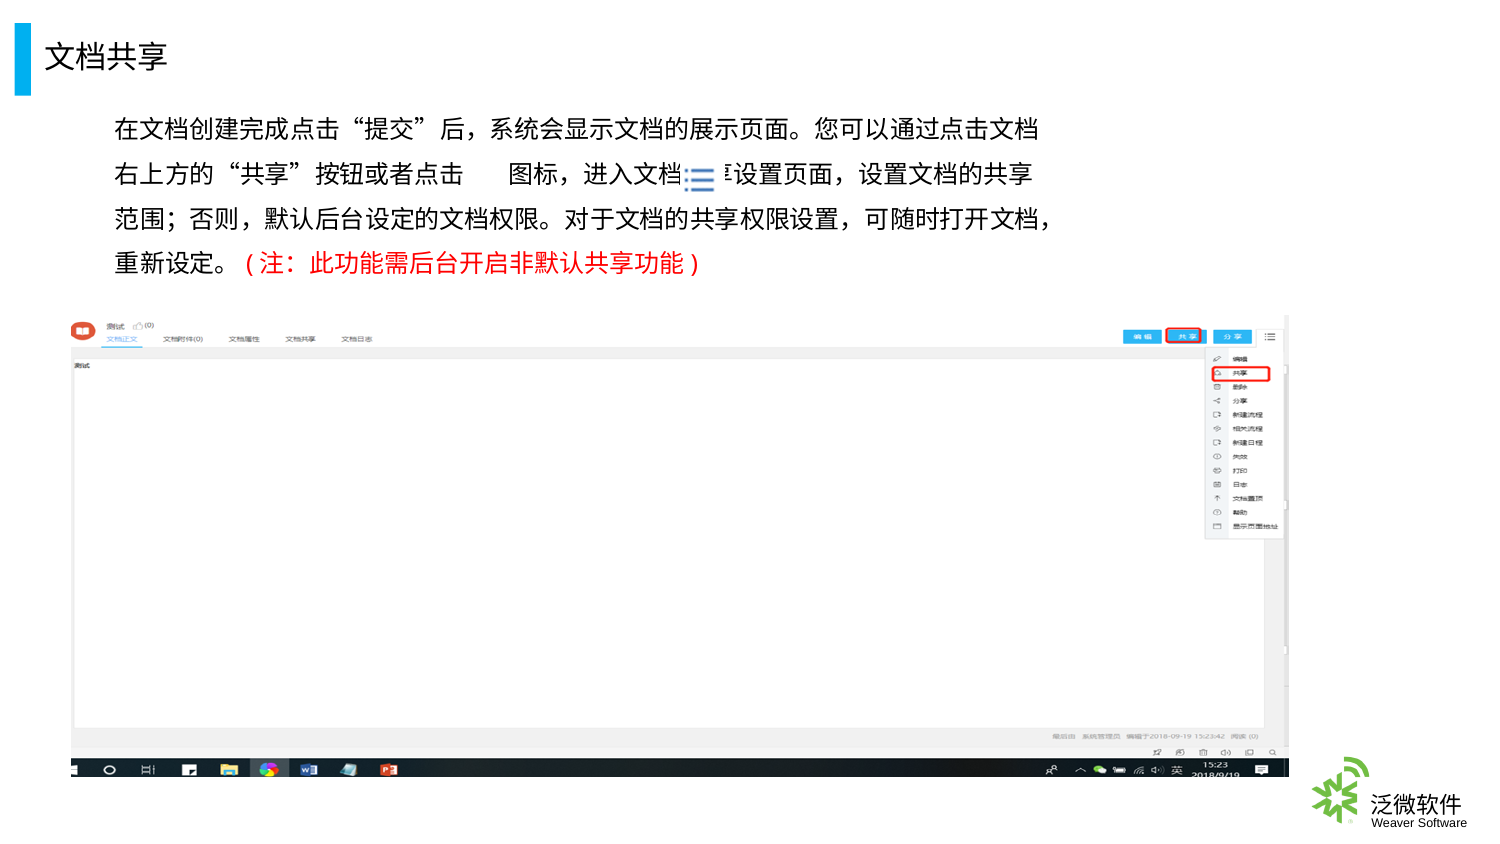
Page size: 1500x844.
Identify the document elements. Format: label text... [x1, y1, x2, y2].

text_box 文档共享 [33, 32, 181, 81]
text_box 在文档创建完成点击“提交”后，系统会显示文档的展示页面。您可以通过点击文档右上方的“共享”按钮或者点击 图标，进入文档共享设置页面，设置文档的共享范围；否则，默认后台设定的文档权限。对于文档的共享权限设置，可随时打开文档，重新设定。(注：此功能需后台开启非默认共享功能) [100, 91, 1068, 286]
picture [71, 315, 1289, 777]
picture [679, 153, 725, 201]
picture [1311, 731, 1393, 824]
